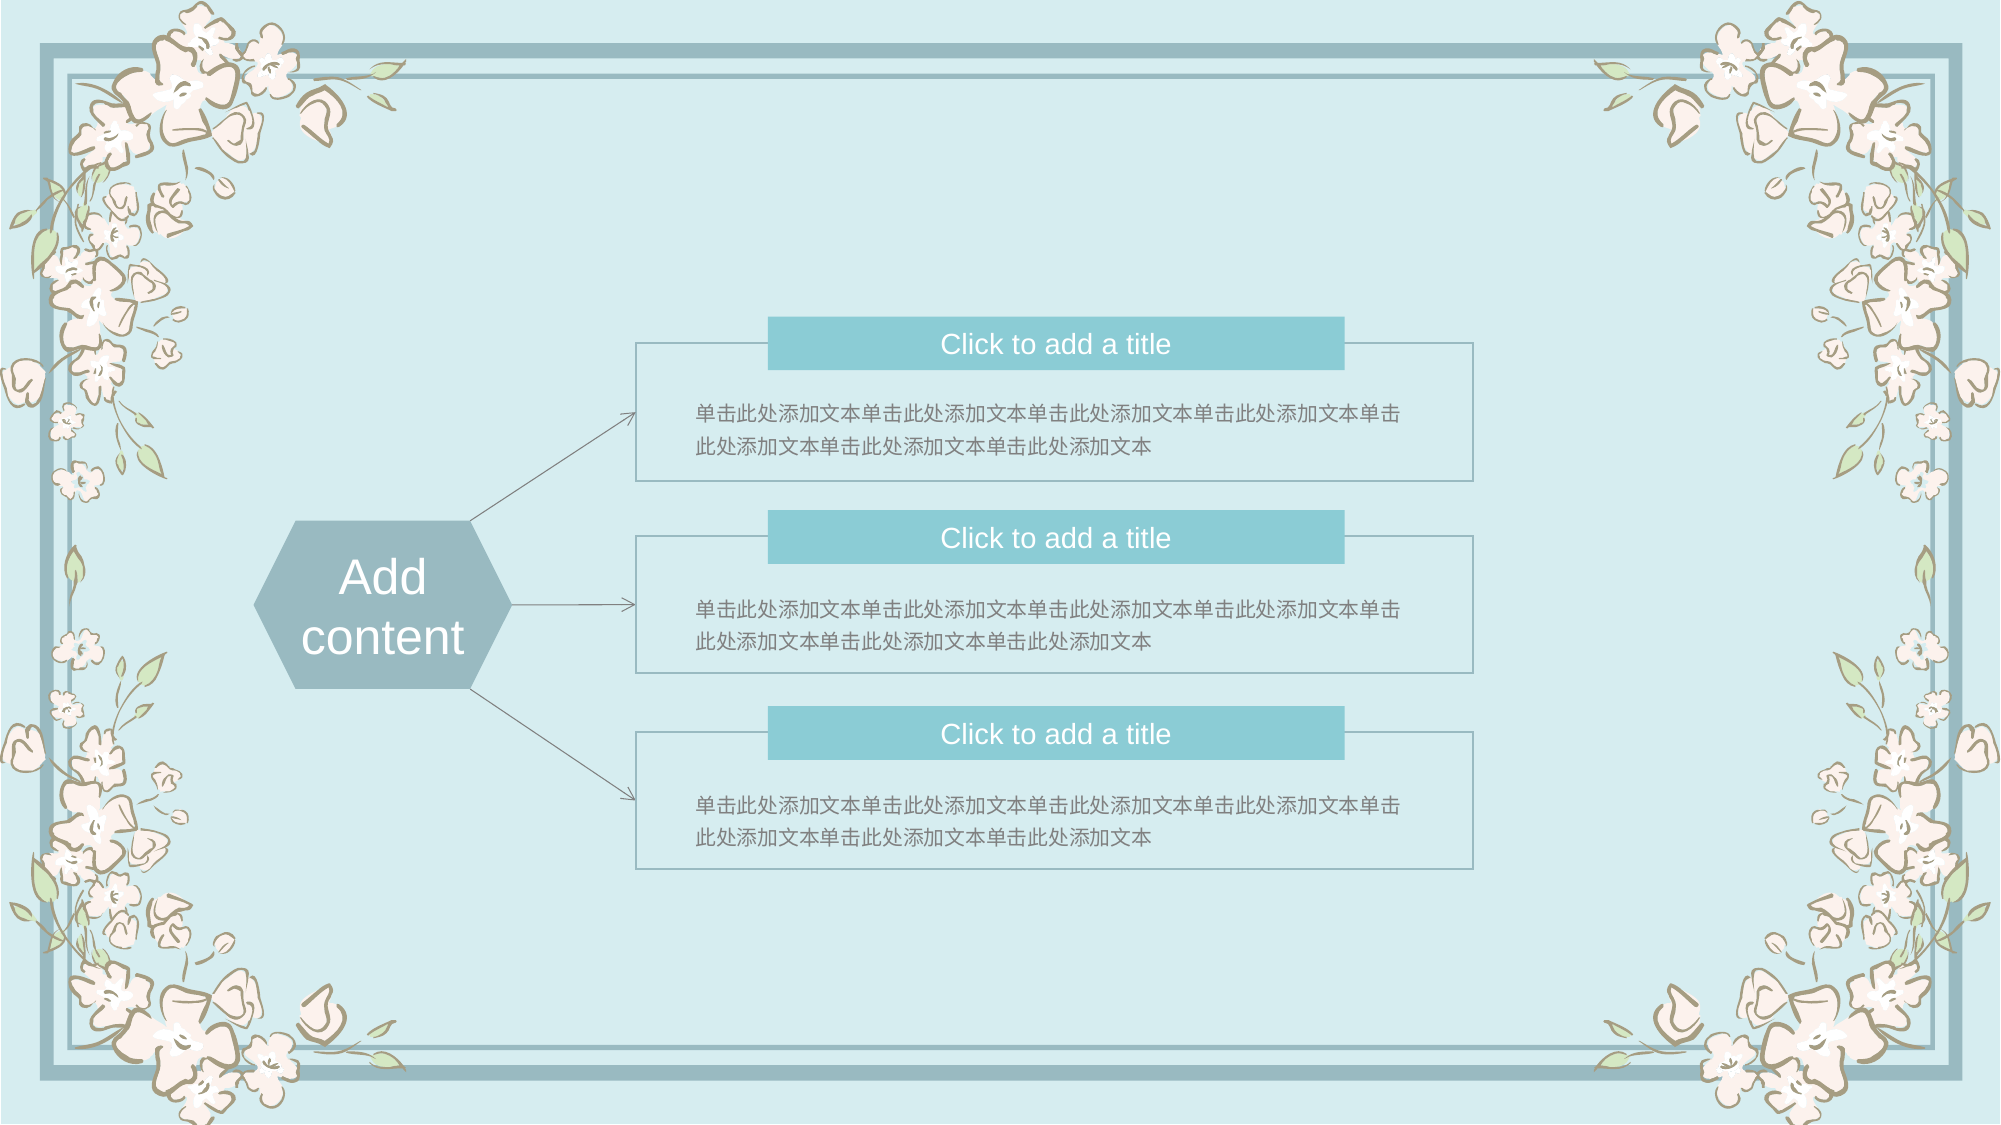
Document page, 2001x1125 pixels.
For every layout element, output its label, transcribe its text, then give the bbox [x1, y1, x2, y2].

text_box [635, 731, 1474, 870]
text_box Click to add a title [767, 509, 1346, 565]
text_box Add content [252, 519, 513, 691]
text_box 单击此处添加文本单击此处添加文本单击此处添加文本单击此处添加文本单击此处添加文本单击此处添加文本单击此处添加文本 [684, 779, 1429, 856]
text_box 单击此处添加文本单击此处添加文本单击此处添加文本单击此处添加文本单击此处添加文本单击此处添加文本单击此处添加文本 [684, 583, 1429, 660]
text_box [470, 412, 636, 521]
text_box [635, 342, 1474, 482]
text_box Click to add a title [767, 316, 1346, 371]
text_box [470, 689, 636, 801]
text_box 单击此处添加文本单击此处添加文本单击此处添加文本单击此处添加文本单击此处添加文本单击此处添加文本单击此处添加文本 [684, 387, 1429, 464]
text_box [635, 535, 1474, 674]
text_box Click to add a title [767, 705, 1346, 761]
